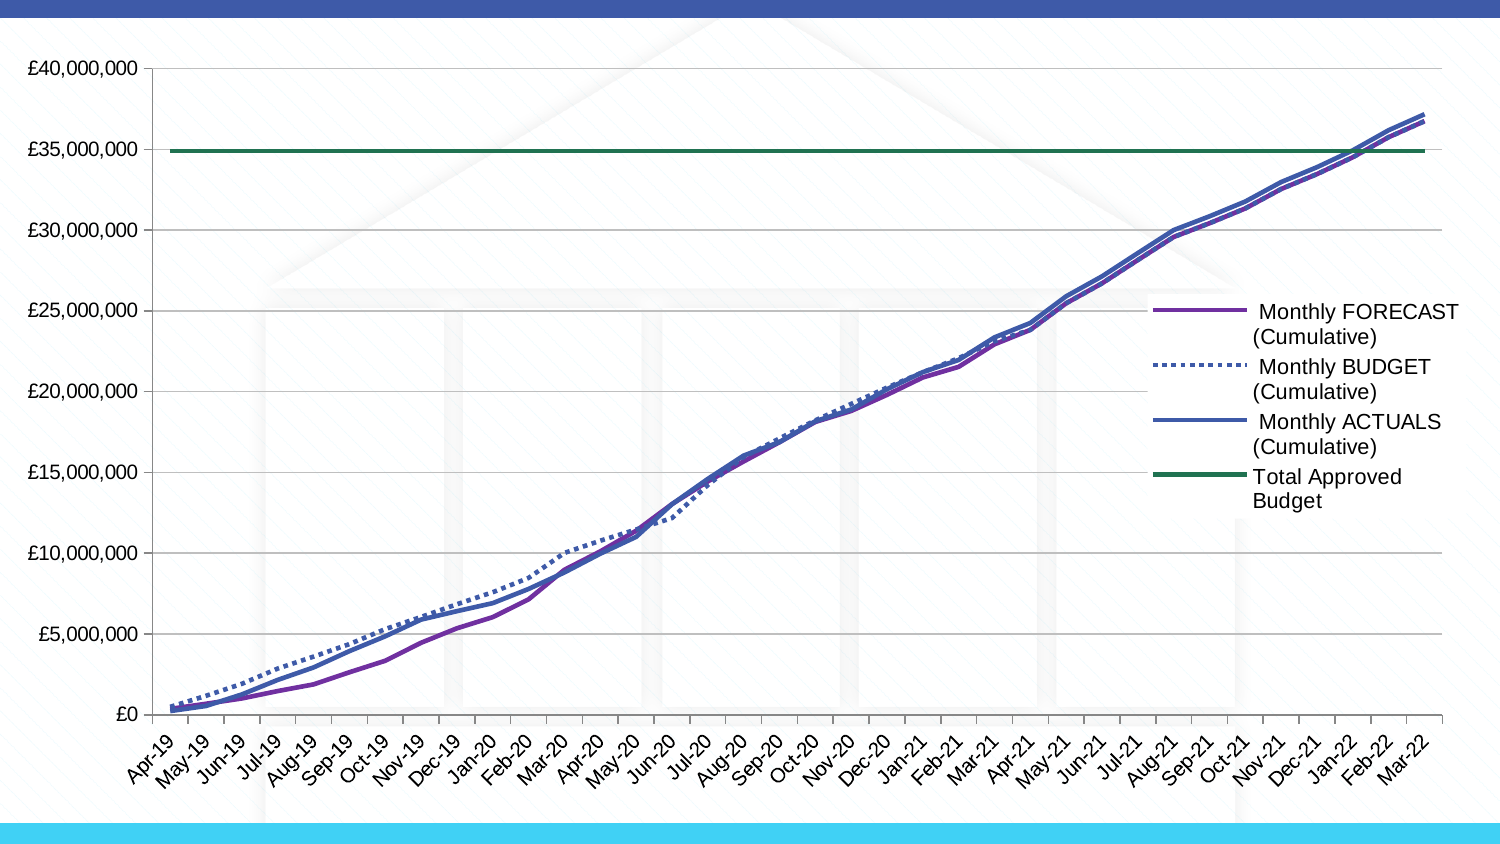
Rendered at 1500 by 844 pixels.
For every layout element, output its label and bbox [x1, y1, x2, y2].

picture [0, 0, 1500, 844]
chart [27, 39, 1480, 823]
